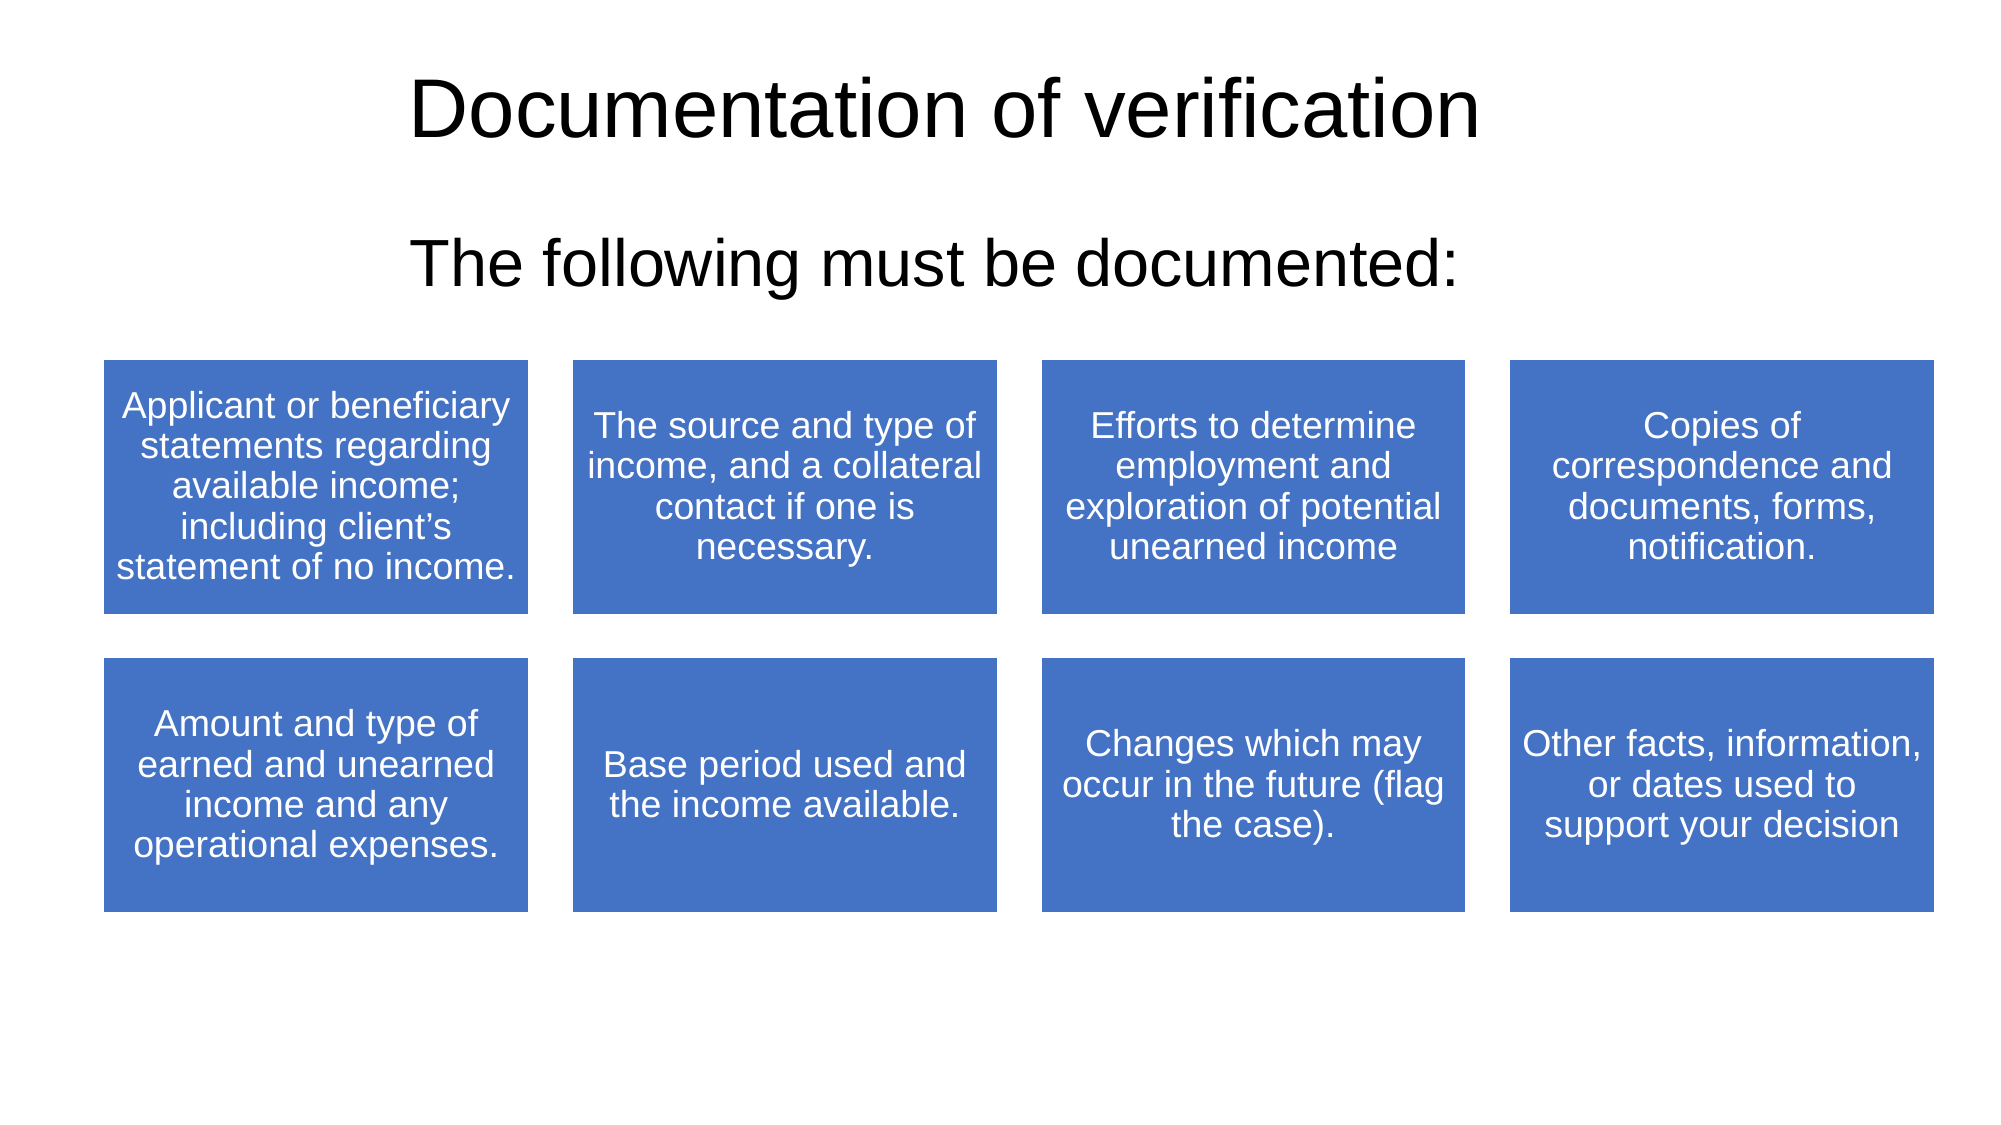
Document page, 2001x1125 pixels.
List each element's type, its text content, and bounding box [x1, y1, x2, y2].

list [102, 239, 1936, 1032]
text_box The following must be documented: [64, 212, 1751, 308]
title Documentation of verification [66, 26, 1848, 163]
